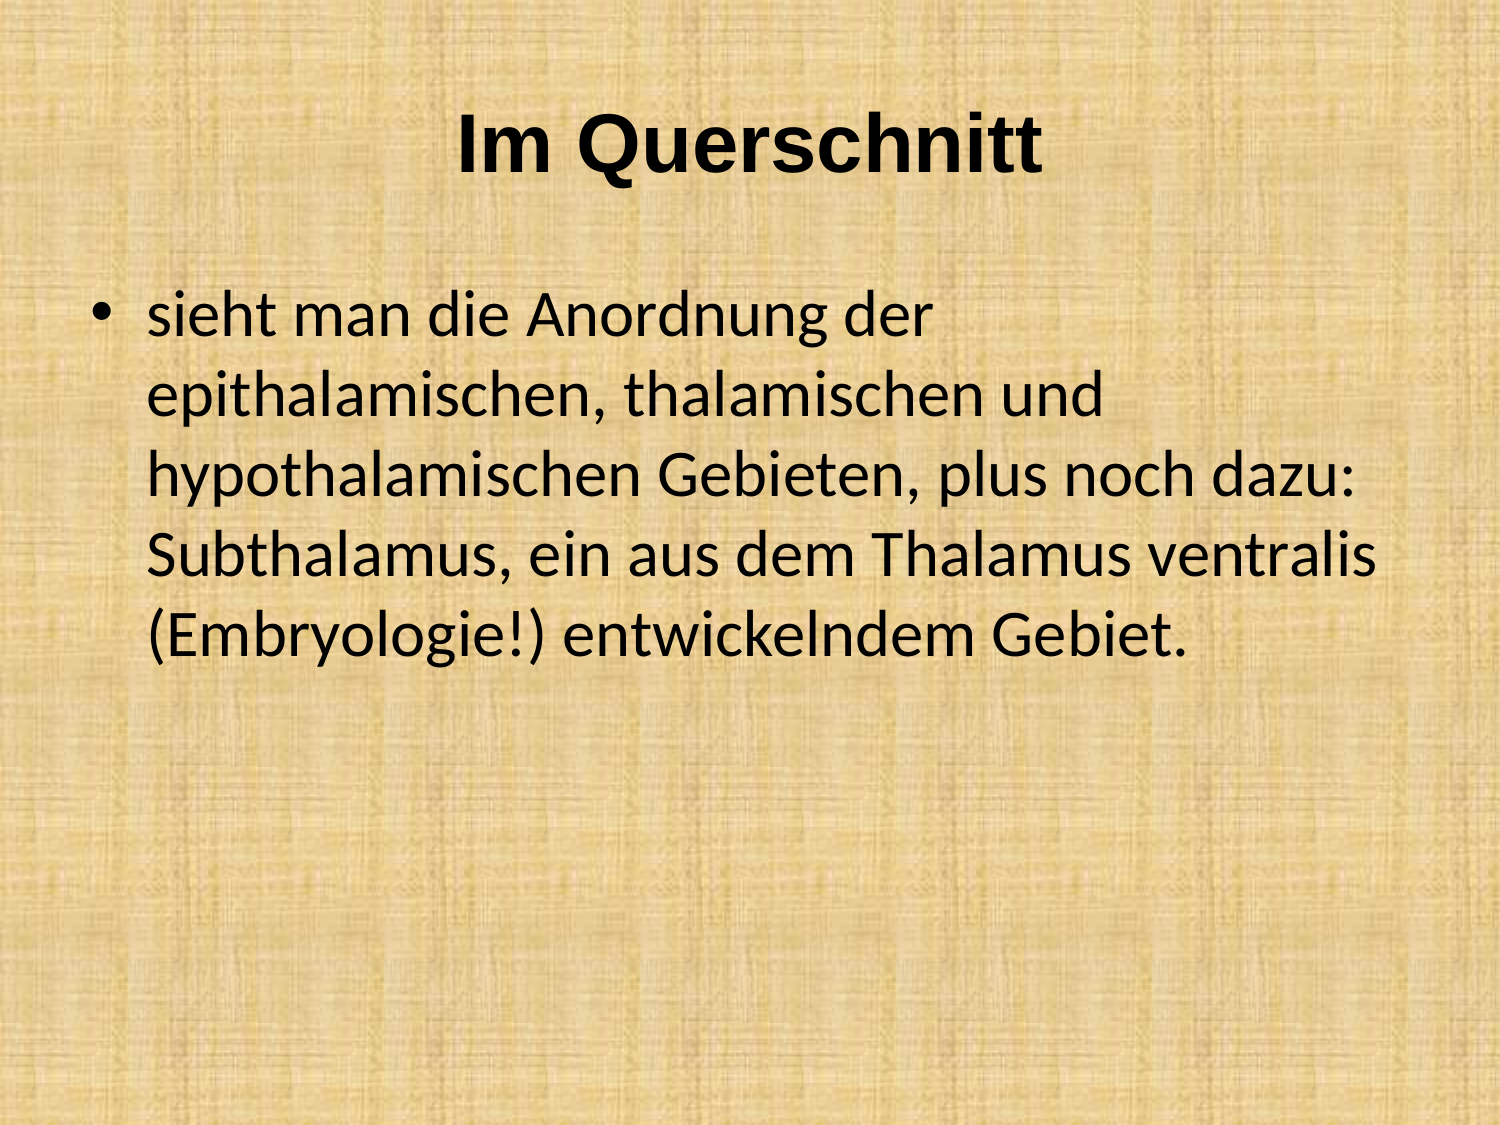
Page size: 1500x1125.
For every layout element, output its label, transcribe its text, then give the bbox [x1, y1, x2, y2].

list sieht man die Anordnung der epithalamischen, thalamischen und hypothalamischen Gebieten, plus noch dazu: Subthalamus, ein aus dem Thalamus ventralis (Embryologie!) entwickelndem Gebiet. [74, 262, 1426, 1006]
title Im Querschnitt [74, 44, 1426, 233]
picture [0, 0, 1500, 1125]
